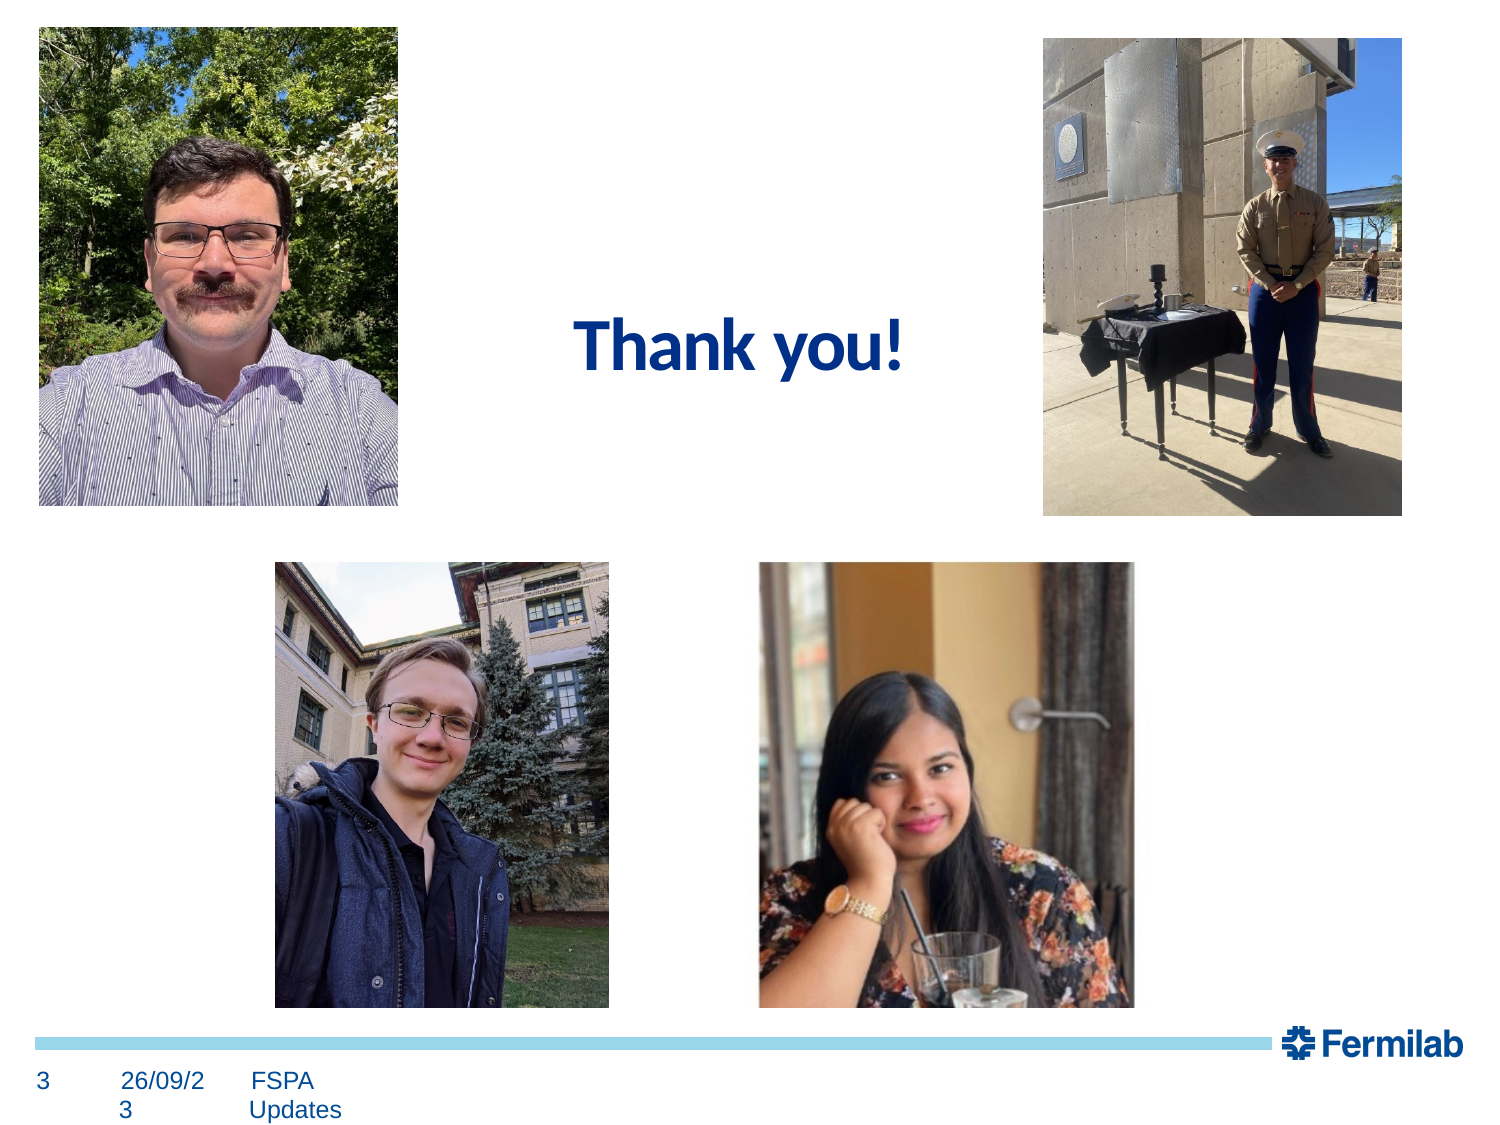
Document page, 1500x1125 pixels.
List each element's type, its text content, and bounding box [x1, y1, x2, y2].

picture [1043, 38, 1403, 517]
text_box 26/09/23 [118, 1065, 219, 1124]
picture [275, 562, 610, 1008]
picture [38, 27, 398, 506]
slide_number 3 [29, 1064, 53, 1095]
title Thank you! [571, 294, 923, 391]
text_box FSPA Updates [248, 1065, 412, 1124]
picture [1282, 1026, 1463, 1060]
picture [746, 561, 1151, 1009]
